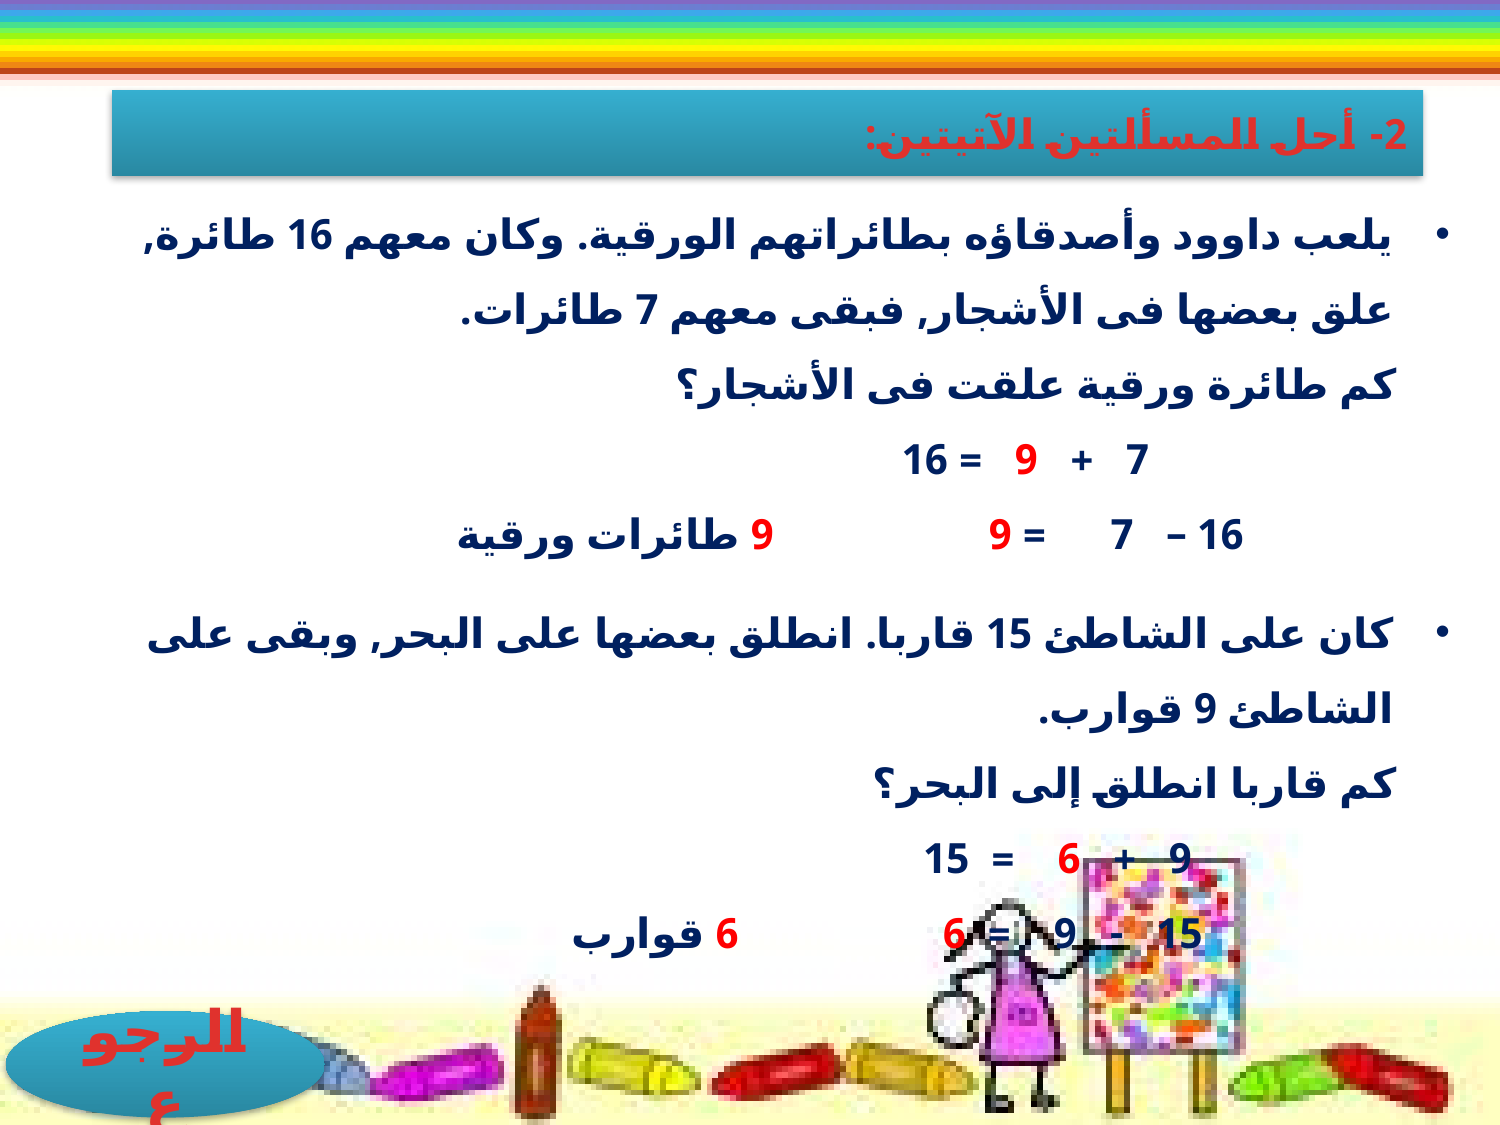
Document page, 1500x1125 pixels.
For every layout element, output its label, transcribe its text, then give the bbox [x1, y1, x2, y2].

text_box يلعب داوود وأصدقاؤه بطائراتهم الورقية. وكان معهم 16 طائرة, علق بعضها فى الأشجار, فبقى معهم 7 طائرات. كم طائرة ورقية علقت فى الأشجار؟ 7 + 9 = 16 16 – 7 = 9 9 طائرات ورقية [112, 175, 1465, 566]
text_box كان على الشاطئ 15 قاربا. انطلق بعضها على البحر, وبقى على الشاطئ 9 قوارب. كم قاربا انطلق إلى البحر؟ 9 + 6 = 15 15 - 9 = 6 6 قوارب [112, 574, 1465, 964]
text_box الرجوع [5, 1011, 325, 1118]
text_box 2- أحل المسألتين الآتيتين: [112, 90, 1424, 175]
picture [0, 0, 1500, 1125]
